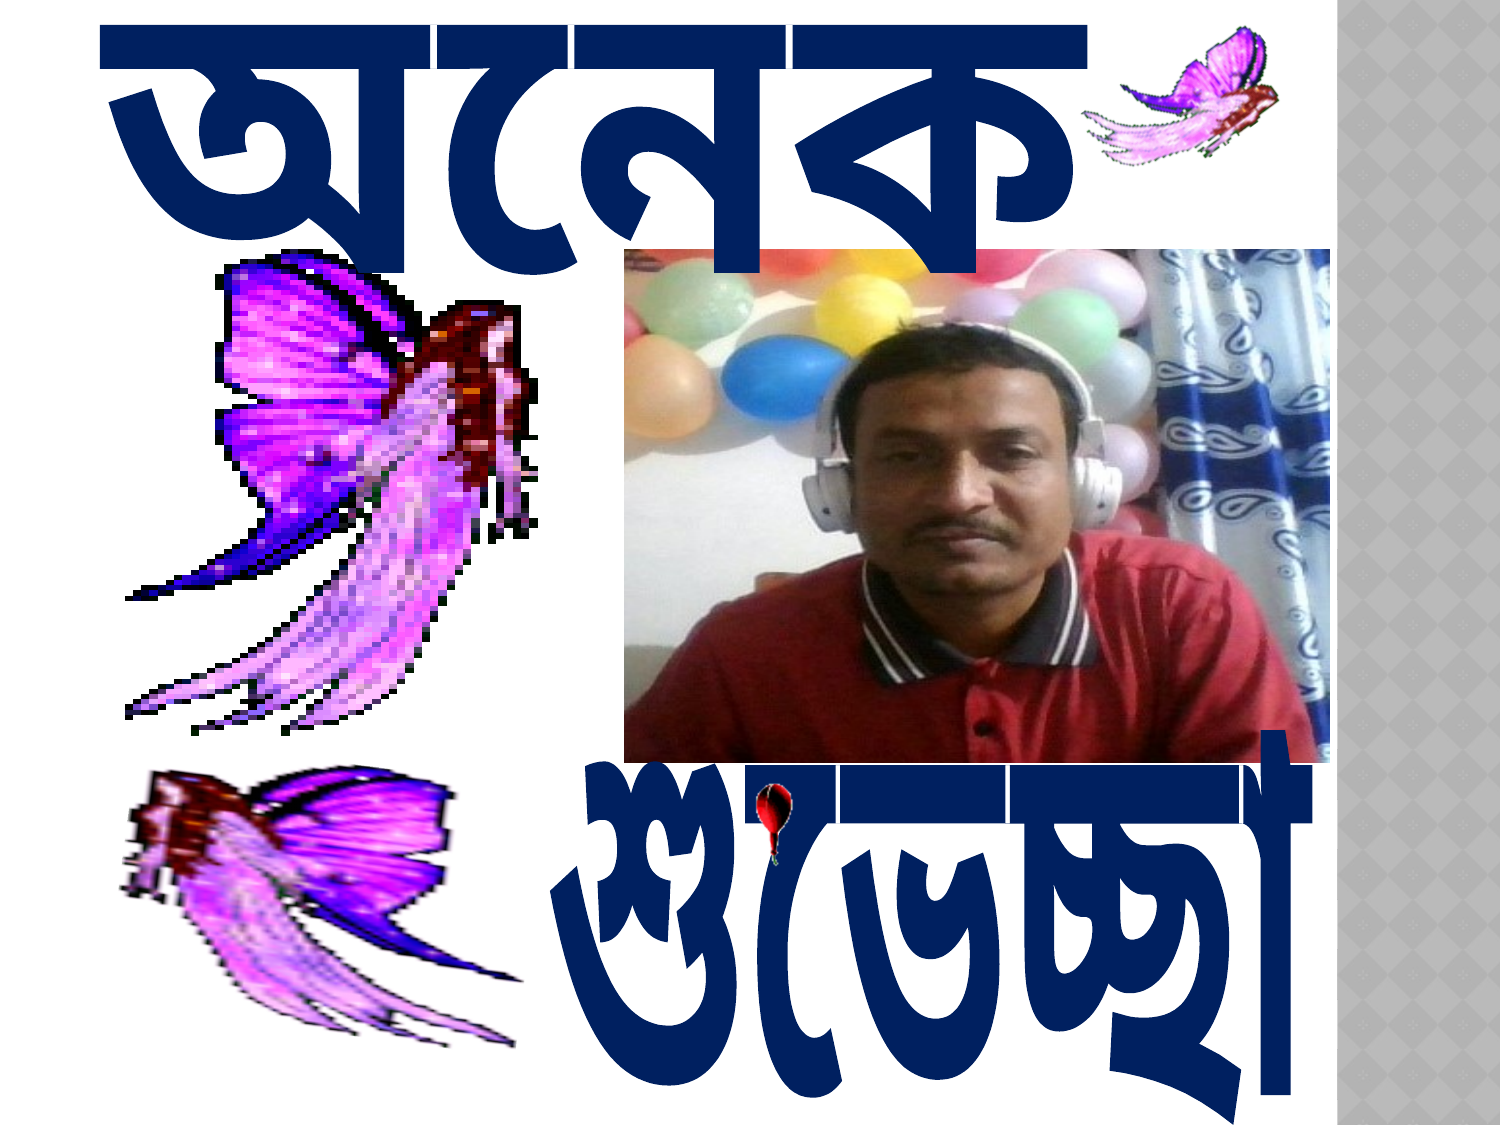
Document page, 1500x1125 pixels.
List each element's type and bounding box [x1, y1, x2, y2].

picture [624, 249, 1331, 878]
picture [124, 249, 538, 736]
picture [119, 760, 533, 1032]
picture [1131, 4, 1245, 204]
